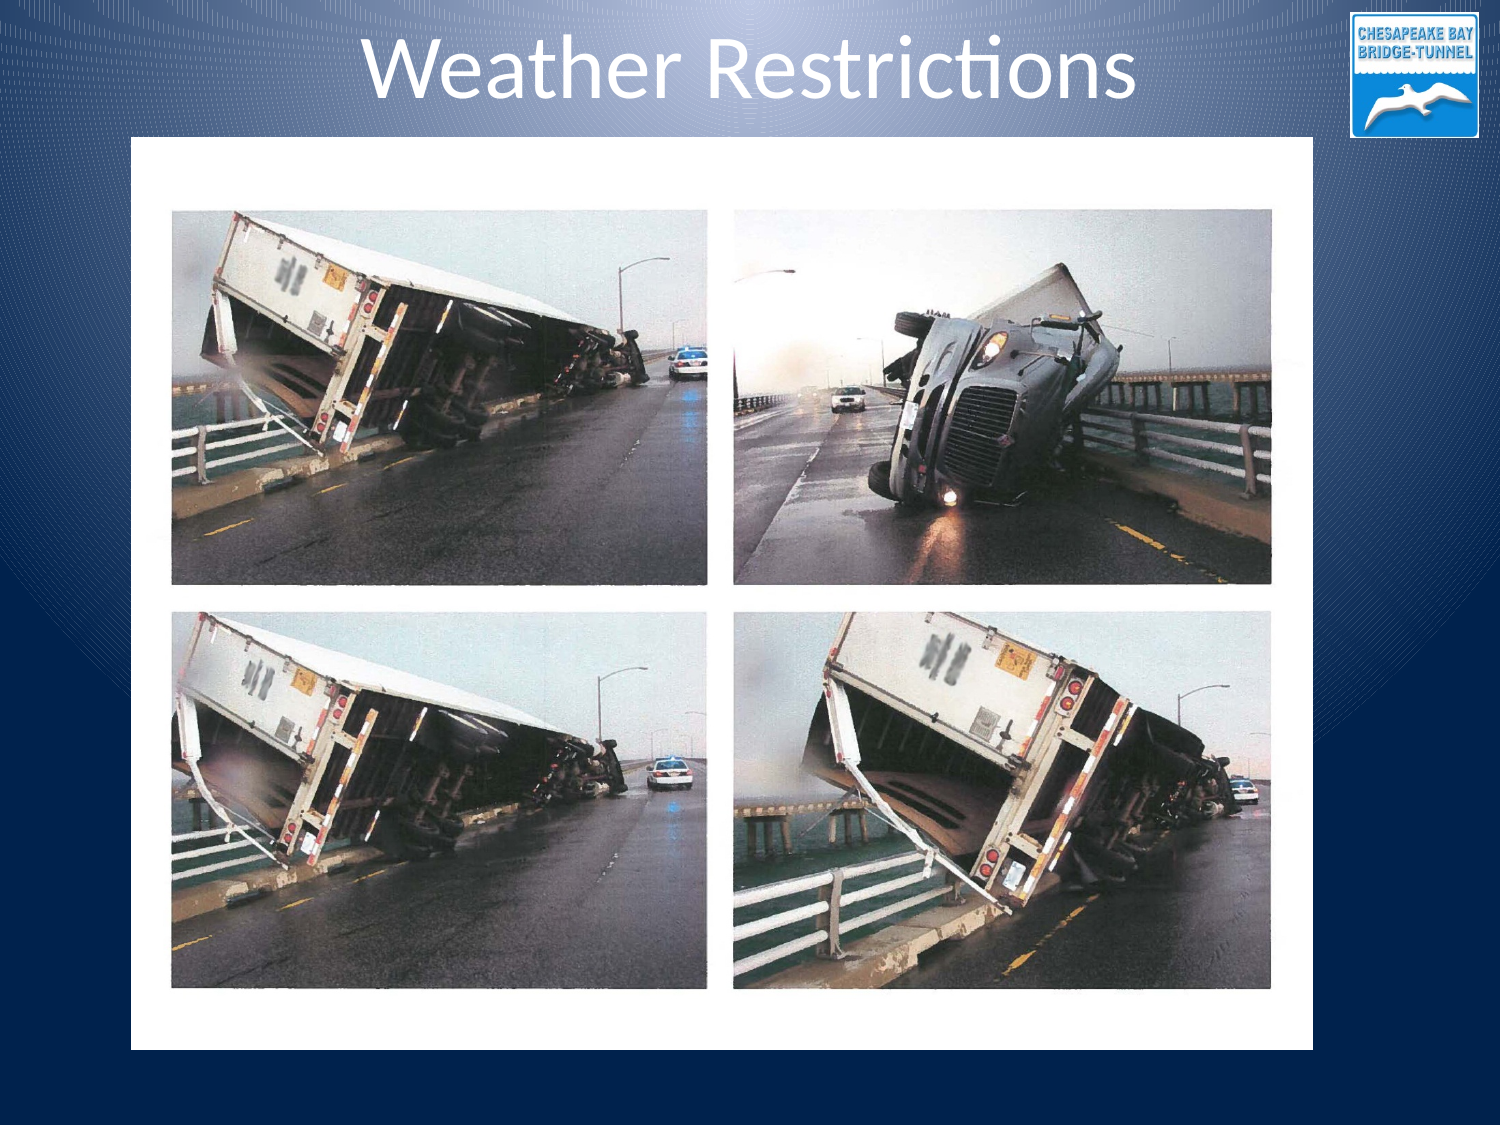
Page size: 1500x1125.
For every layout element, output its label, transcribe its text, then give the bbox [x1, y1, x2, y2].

picture [131, 137, 1313, 1051]
title Weather Restrictions [75, 0, 1425, 188]
picture [1425, 12, 1479, 138]
